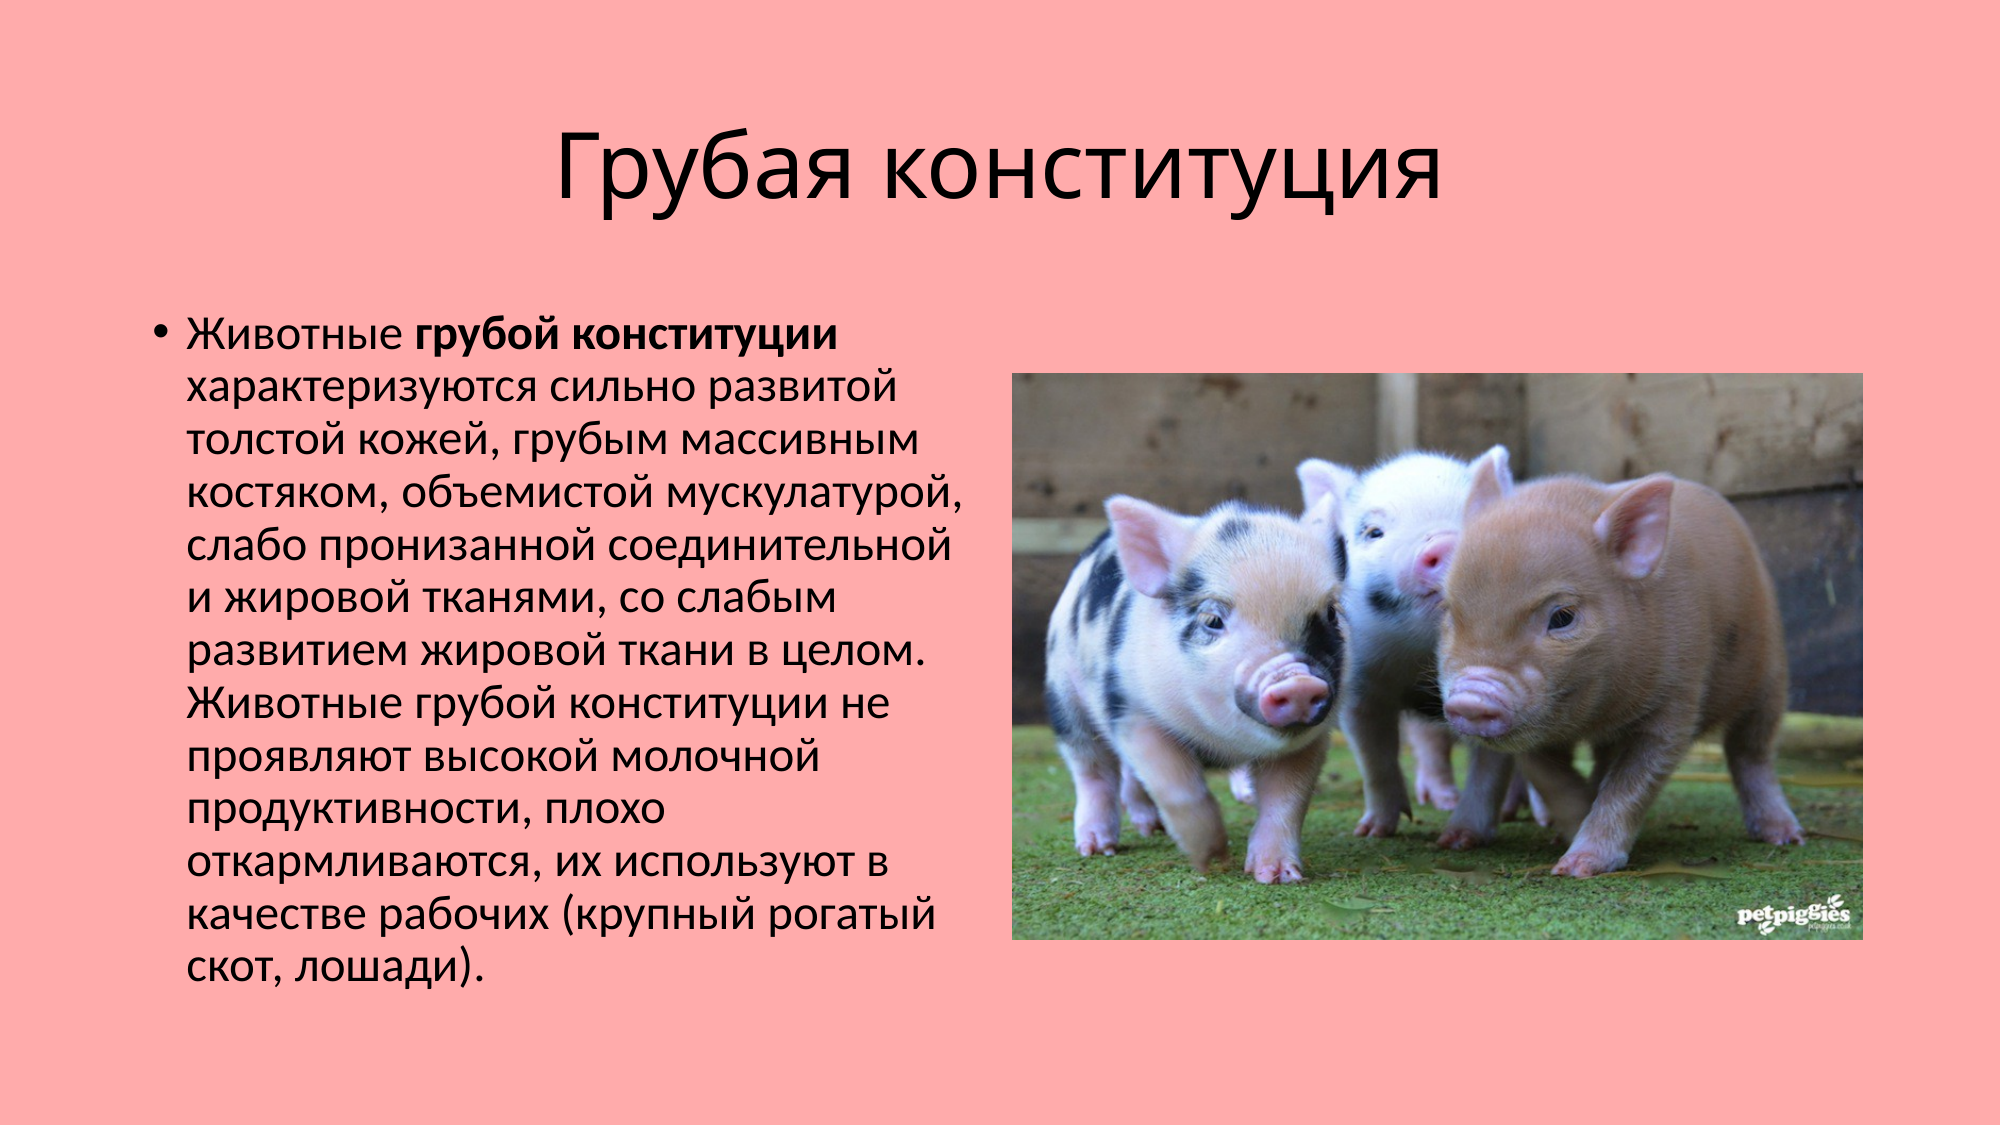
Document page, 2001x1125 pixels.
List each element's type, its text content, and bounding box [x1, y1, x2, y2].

title Грубая конституция [137, 59, 1863, 278]
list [1012, 373, 1863, 940]
list Животные грубой конституции характеризуются сильно развитой толстой кожей, грубым массивным костяком, объемистой мускулатурой, слабо пронизанной соединительной и жировой тканями, со слабым развитием жировой ткани в целом. Животные грубой конституции не проявляют высокой молочной продуктивности, плохо откармливаются, их используют в качестве рабочих (крупный рогатый скот, лошади). [137, 299, 988, 1014]
